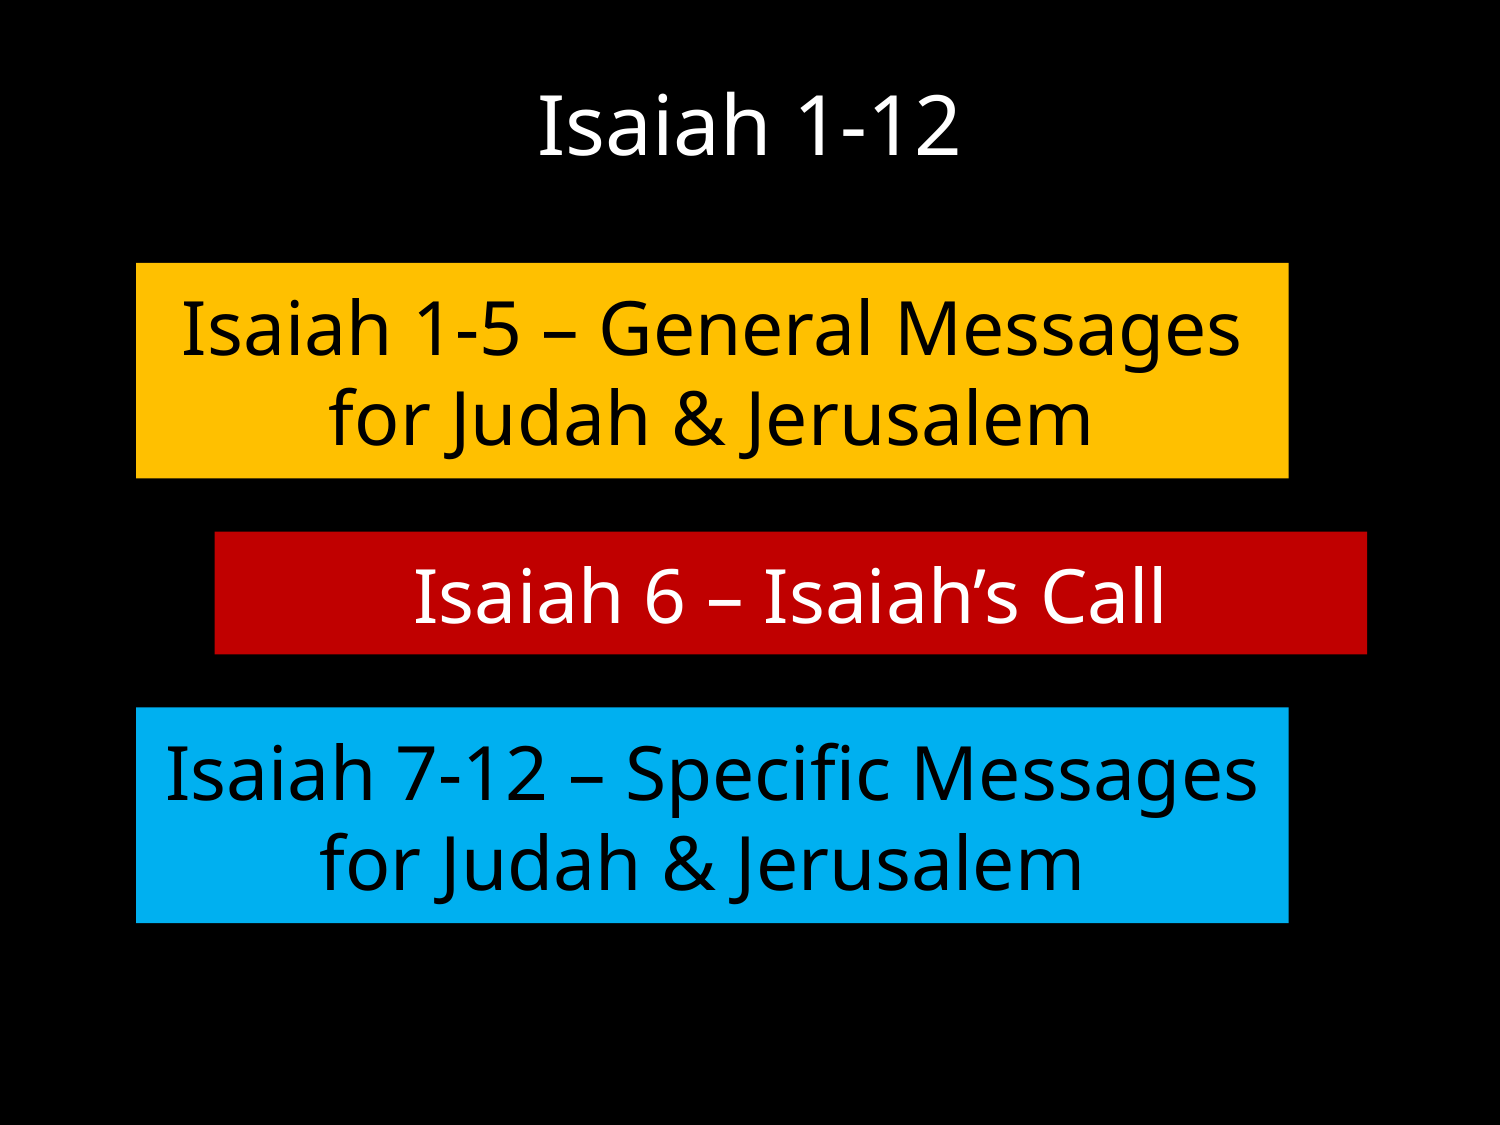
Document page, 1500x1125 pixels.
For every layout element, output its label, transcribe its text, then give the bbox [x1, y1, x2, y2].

text_box Isaiah 7-12 – Specific Messages for Judah & Jerusalem [135, 706, 1290, 924]
text_box Isaiah 1-5 – General Messages for Judah & Jerusalem [135, 262, 1290, 479]
text_box Isaiah 6 – Isaiah’s Call [214, 531, 1368, 655]
text_box Isaiah 1-12 [103, 75, 1397, 204]
